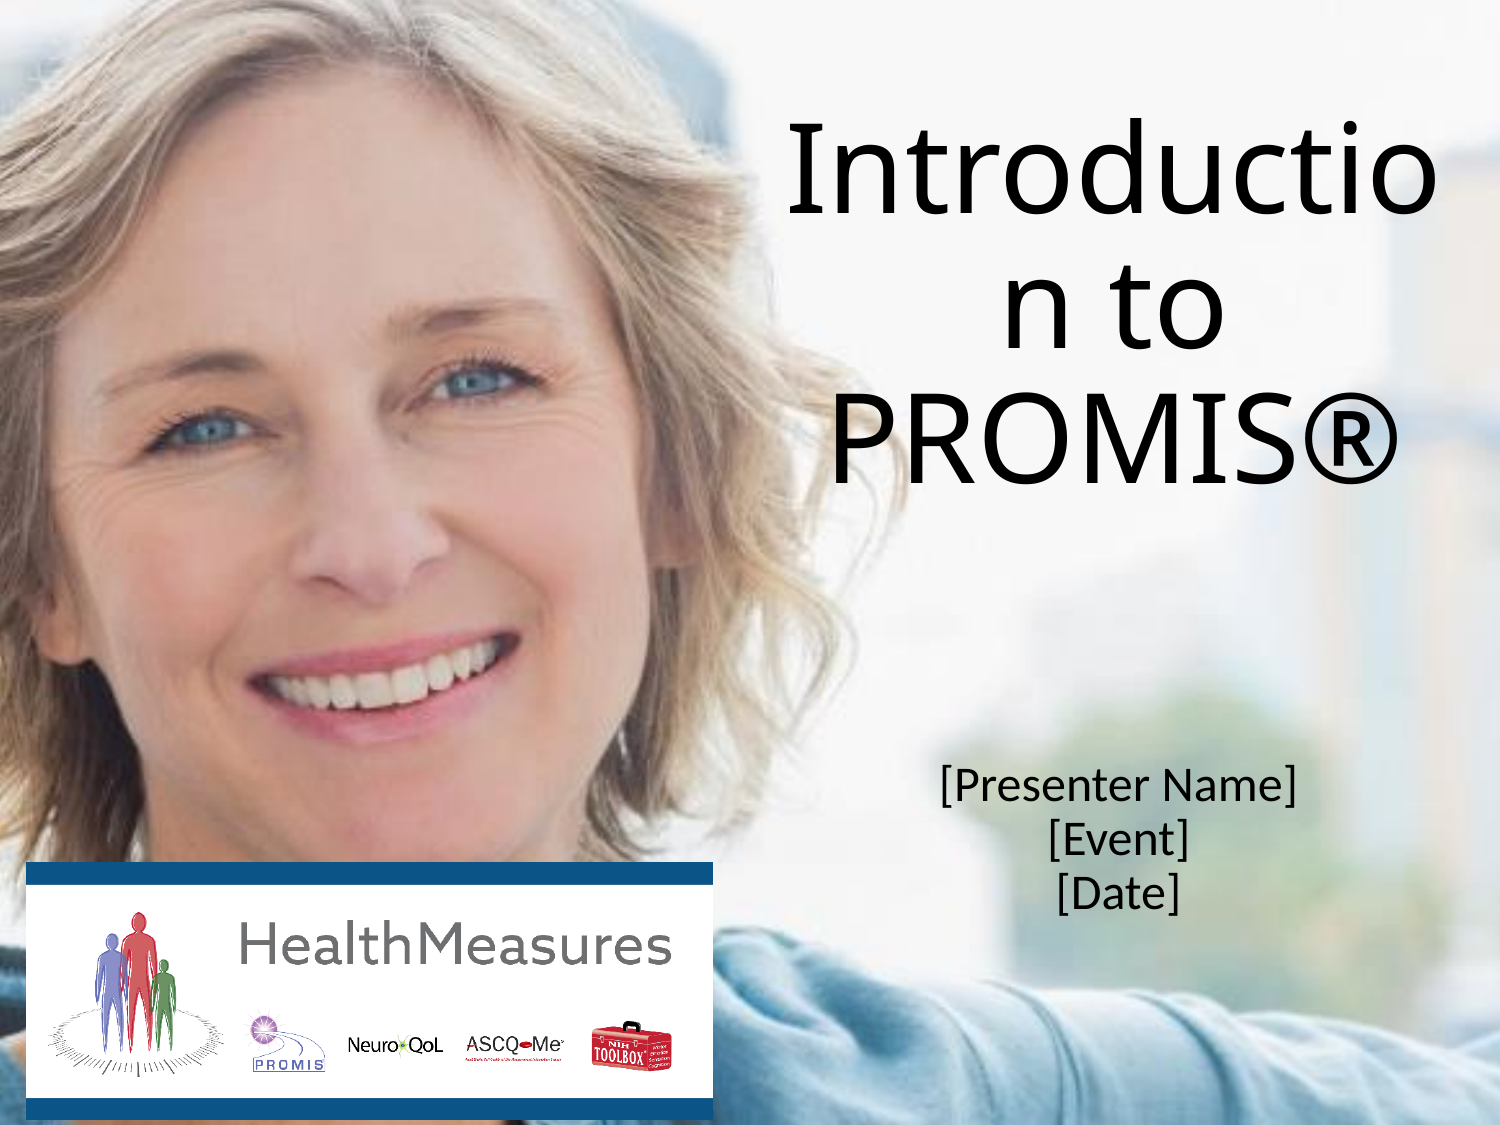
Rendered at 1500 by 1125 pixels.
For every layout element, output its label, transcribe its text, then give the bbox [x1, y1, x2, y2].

title Introduction to PROMIS® [743, 18, 1486, 749]
subtitle [Presenter Name] [Event] [Date] [747, 750, 1490, 1120]
picture [0, 0, 1500, 1125]
